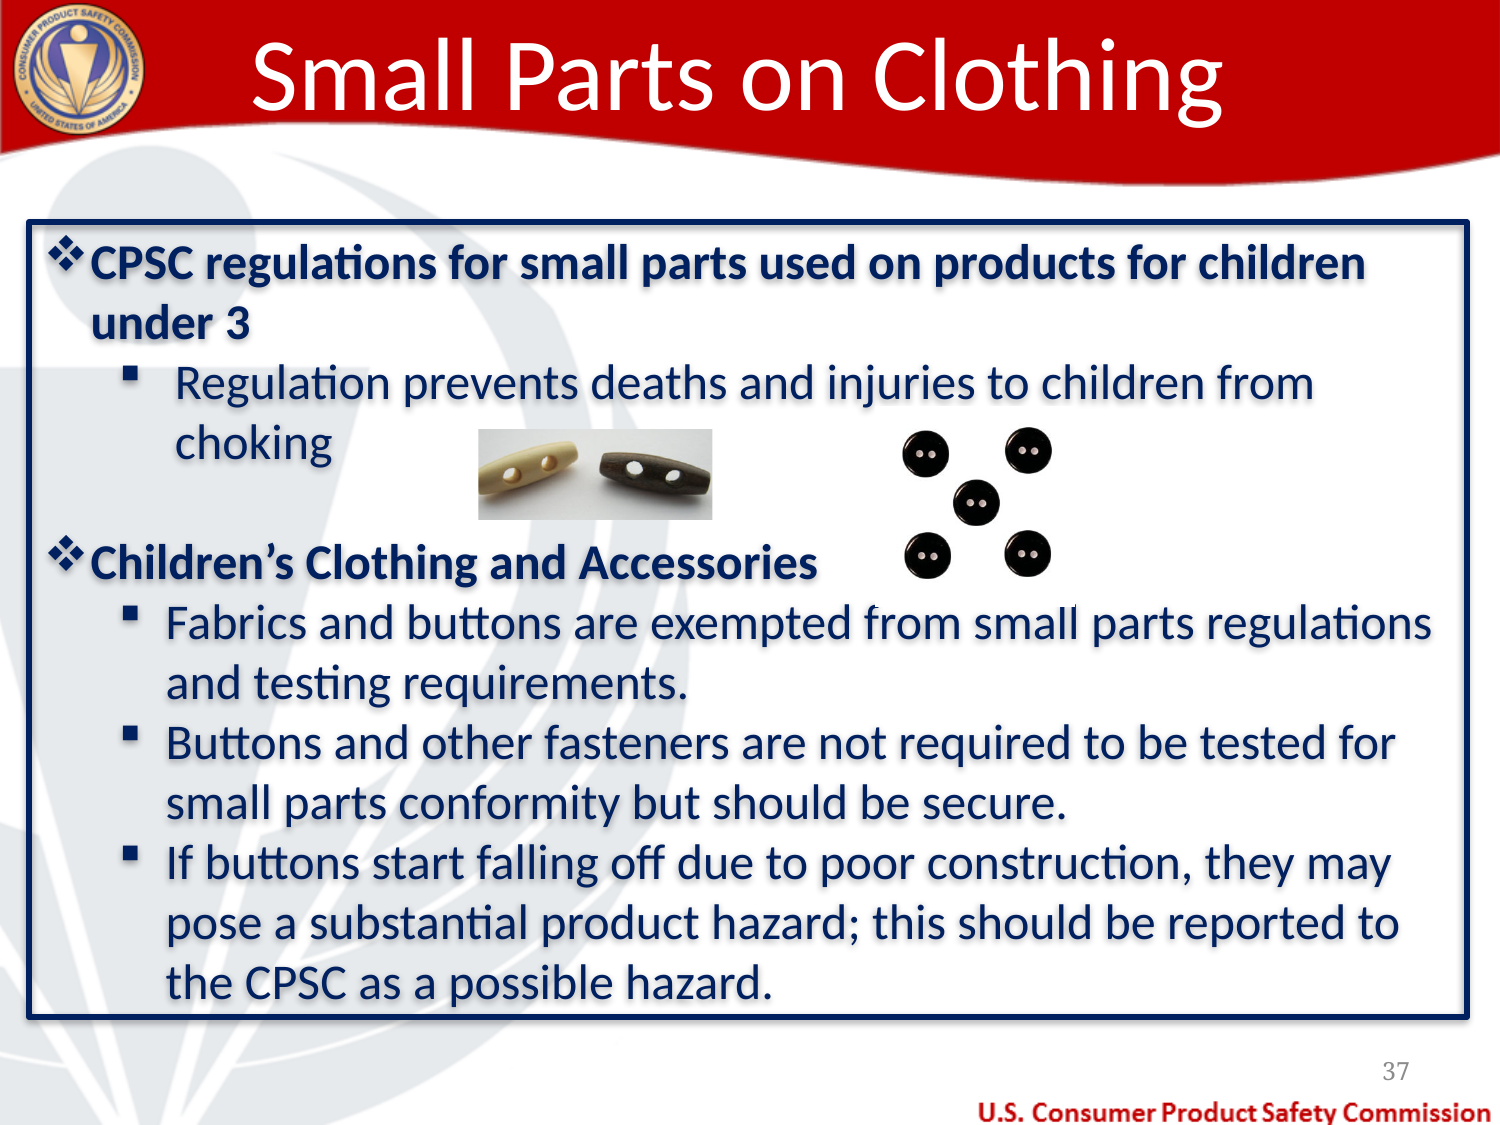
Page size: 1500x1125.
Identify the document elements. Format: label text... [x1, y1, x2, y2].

picture [0, 0, 1500, 1125]
title Small Parts on Clothing [75, 0, 1425, 163]
slide_number 37 [1074, 1042, 1425, 1103]
text_box CPSC regulations for small parts used on products for children under 3 Regulation prevents deaths and injuries to children from choking Children’s Clothing and Accessories Fabrics and buttons are exempted from small parts regulations and testing requirements. Buttons and other fasteners are not required to be tested for small parts conformity but should be secure. If buttons start falling off due to poor construction, they may pose a substantial product hazard; this should be reported to the CPSC as a possible hazard. [28, 221, 1467, 1018]
